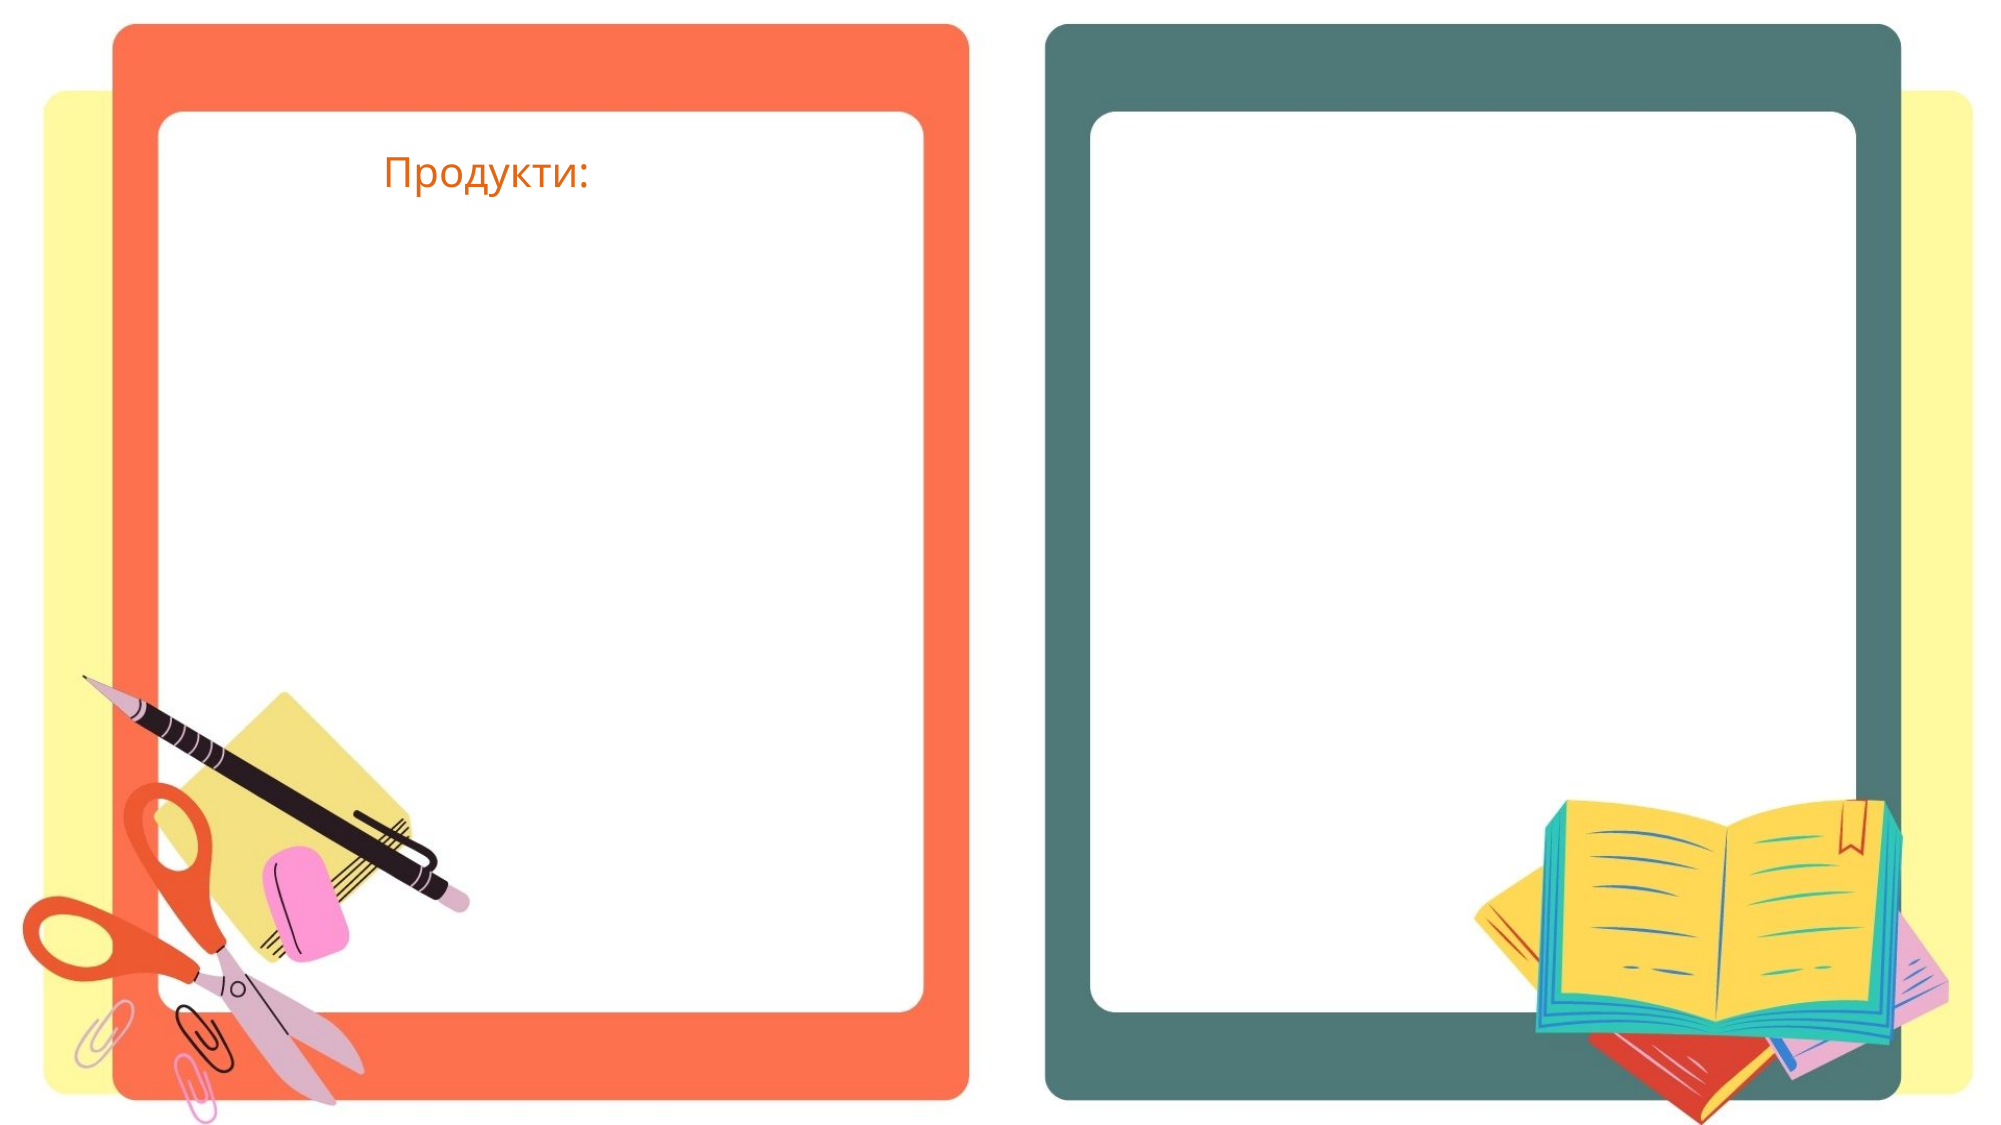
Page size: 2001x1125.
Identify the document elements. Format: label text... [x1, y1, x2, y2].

picture [0, 0, 2001, 1125]
text_box Продукти: [368, 138, 1000, 204]
